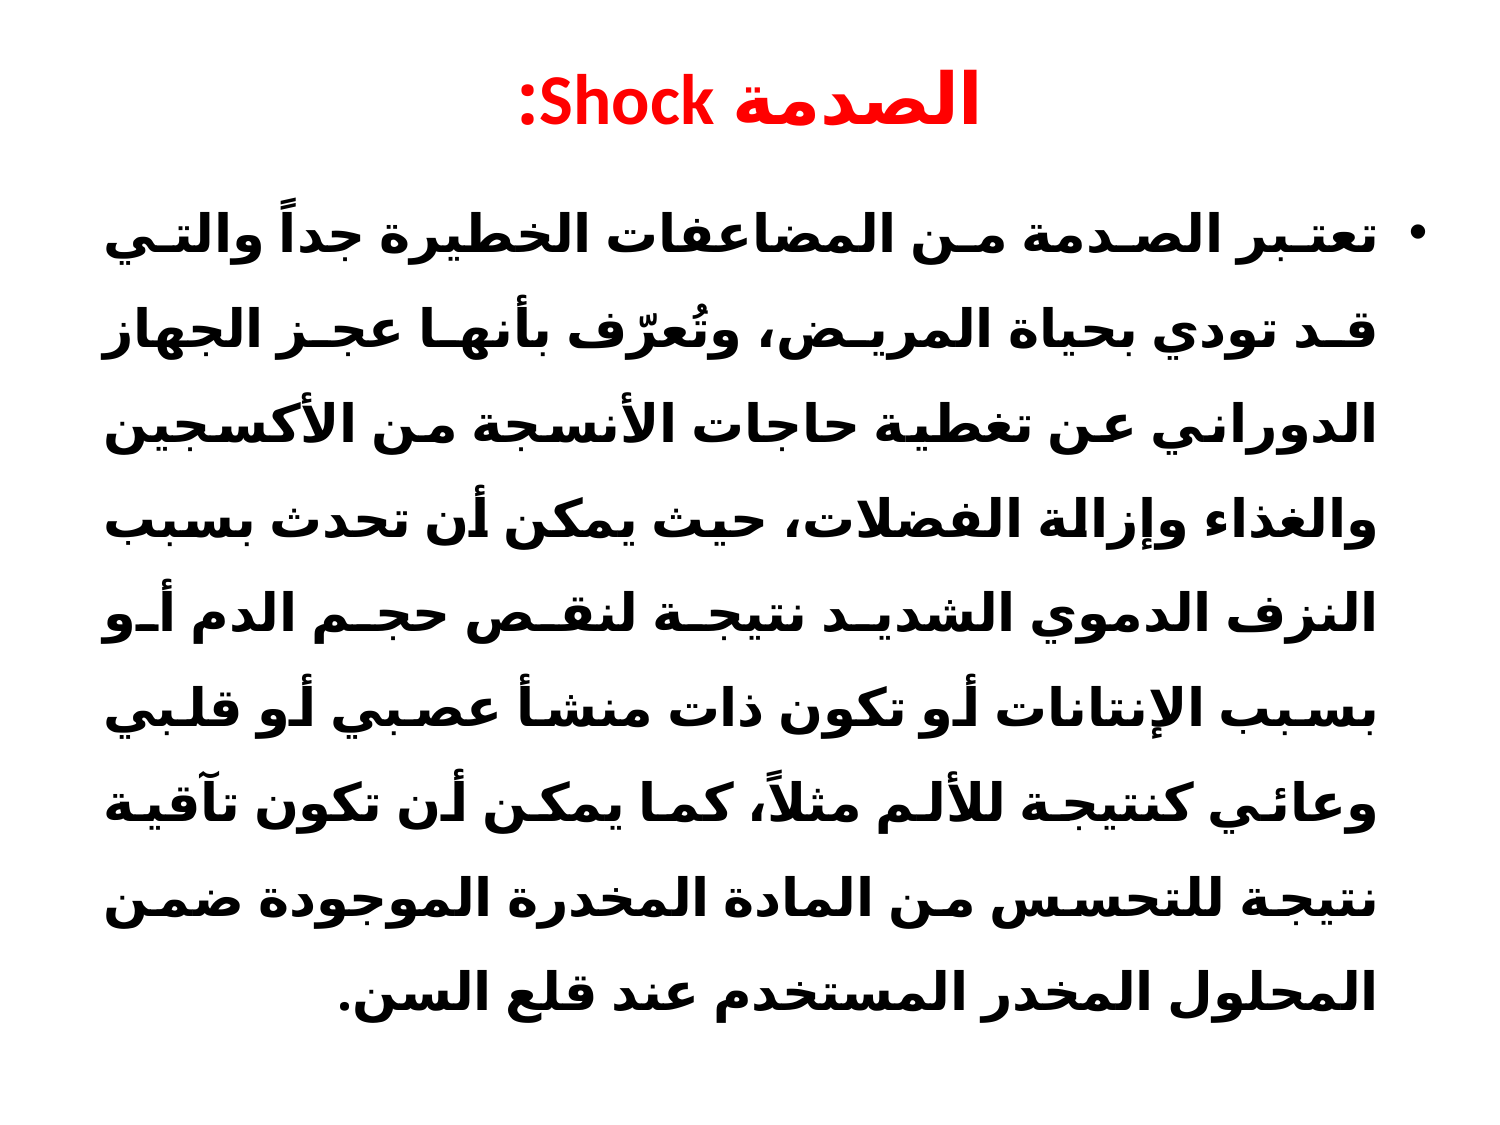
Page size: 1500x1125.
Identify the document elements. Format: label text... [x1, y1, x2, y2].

list تعتبر الصدمة من المضاعفات الخطيرة جداً والتي قد تودي بحياة المريض، وتُعرّف بأنها عجز الجهاز الدوراني عن تغطية حاجات الأنسجة من الأكسجين والغذاء وإزالة الفضلات، حيث يمكن أن تحدث بسبب النزف الدموي الشديد نتيجة لنقص حجم الدم أو بسبب الإنتانات أو تكون ذات منشأ عصبي أو قلبي وعائي كنتيجة للألم مثلاً، كما يمكن أن تكون تآقية نتيجة للتحسس من المادة المخدرة الموجودة ضمن المحلول المخدر المستخدم عند قلع السن. [88, 160, 1439, 1106]
title الصدمة Shock: [75, 45, 1425, 233]
